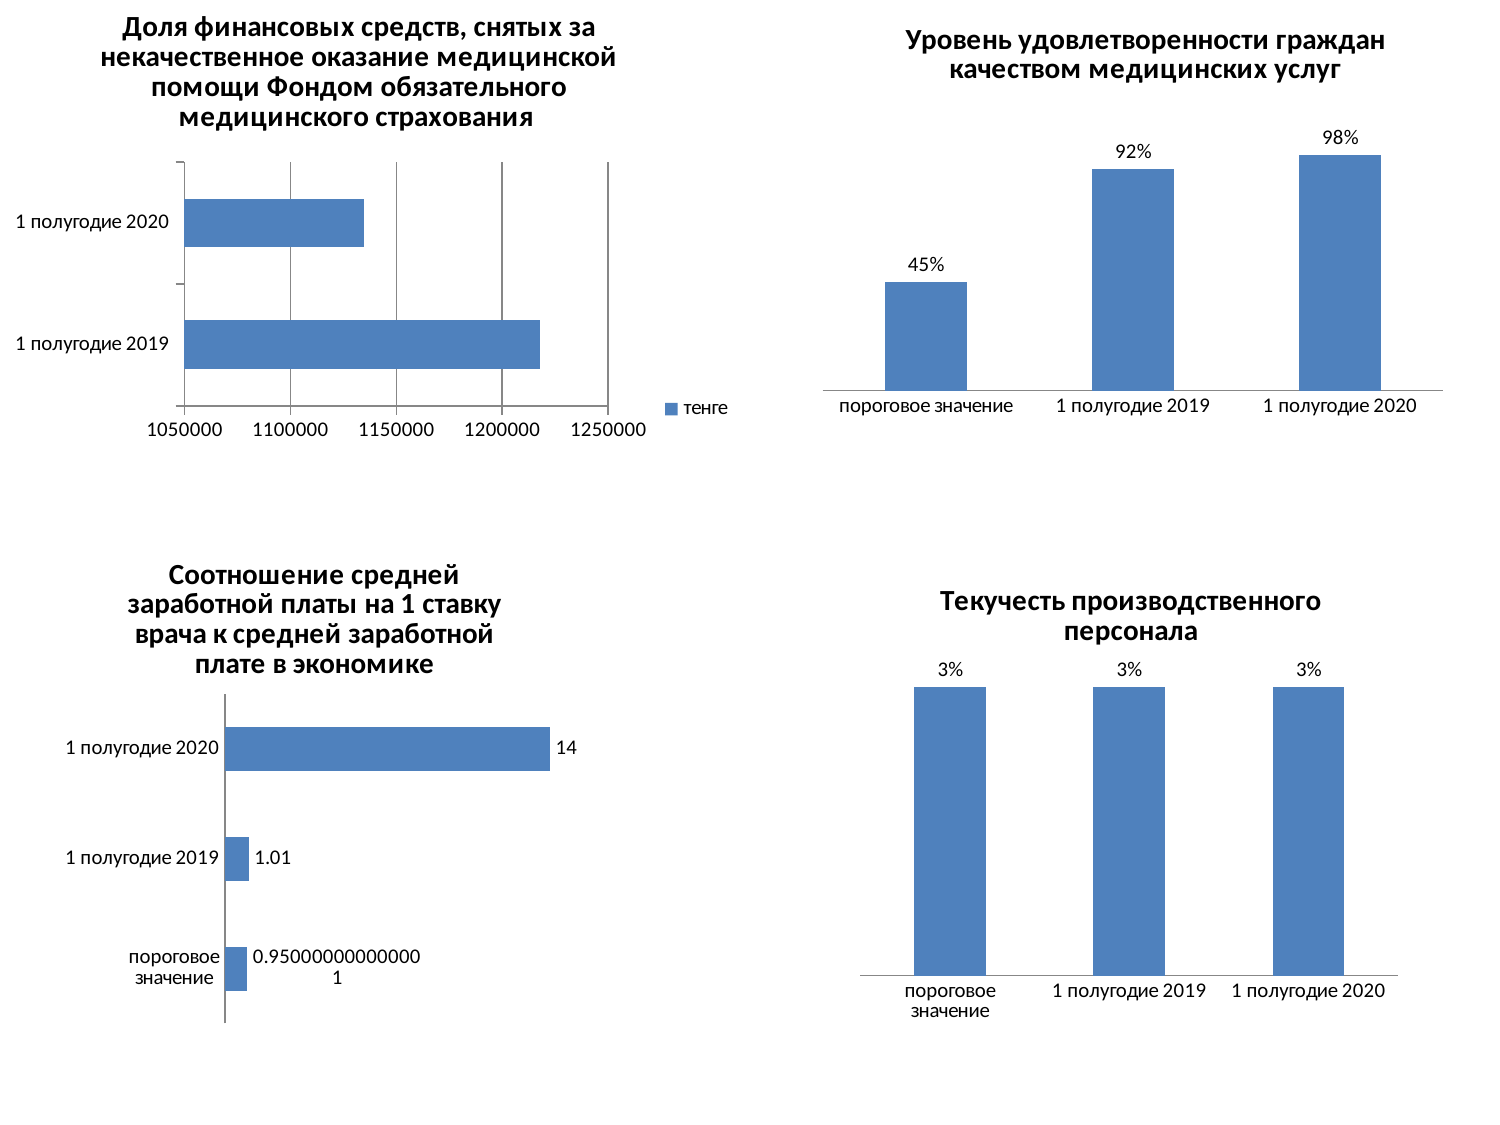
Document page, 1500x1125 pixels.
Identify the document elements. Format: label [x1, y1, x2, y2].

chart [64, 538, 609, 1071]
chart [796, 0, 1459, 457]
chart [0, 0, 751, 451]
chart [844, 562, 1418, 1036]
